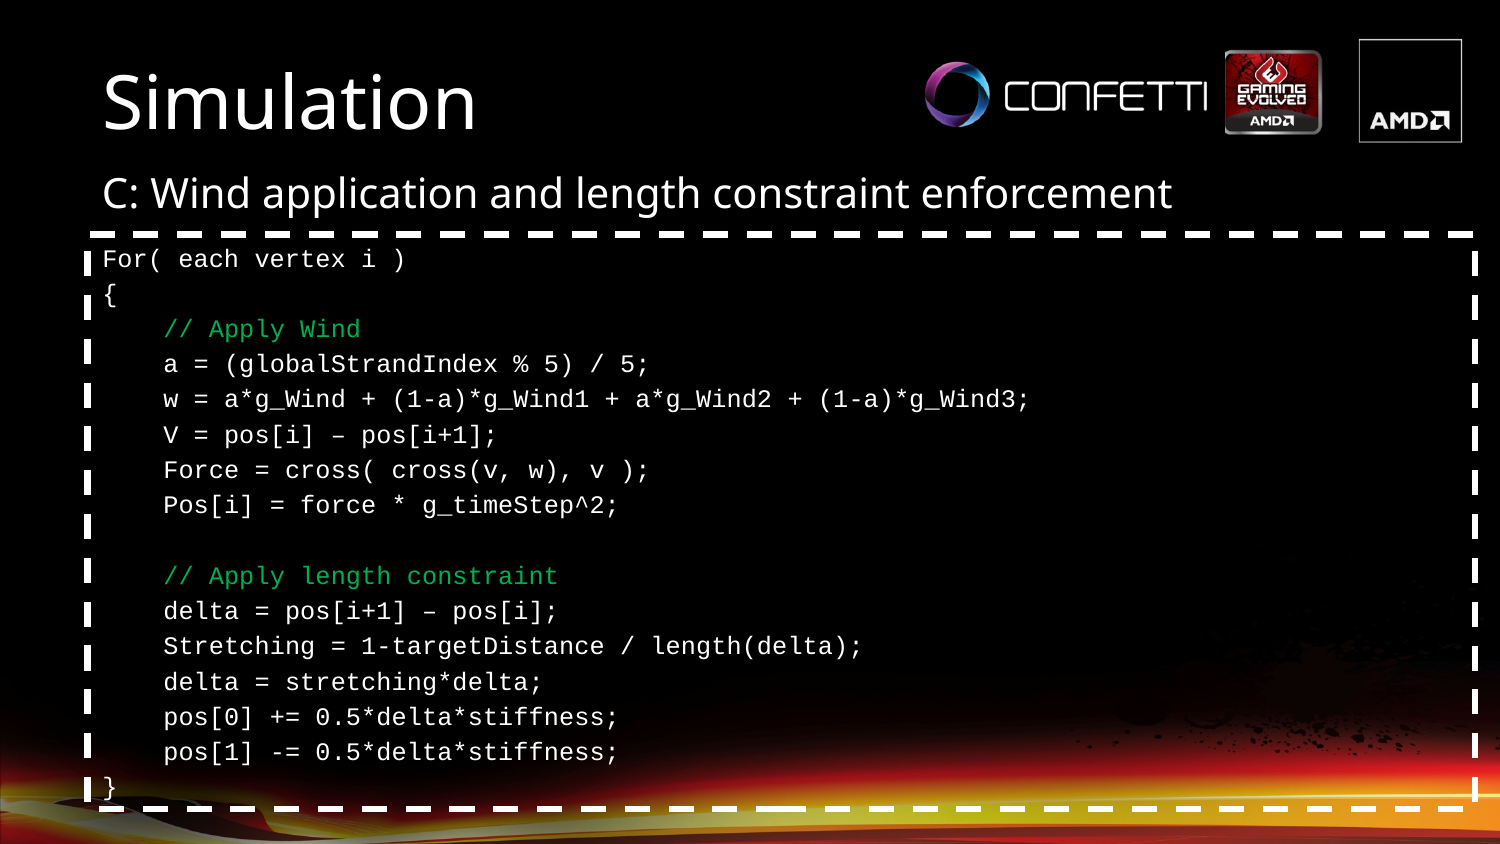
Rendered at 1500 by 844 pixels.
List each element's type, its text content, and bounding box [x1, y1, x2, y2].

list C: Wind application and length constraint enforcement [87, 175, 1413, 234]
text_box For( each vertex i ) { // Apply Wind a = (globalStrandIndex % 5) / 5; w = a*g_Wind + (1-a)*g_Wind1 + a*g_Wind2 + (1-a)*g_Wind3; V = pos[i] – pos[i+1]; Force = cross( cross(v, w), v ); Pos[i] = force * g_timeStep^2; // Apply length constraint delta = pos[i+1] – pos[i]; Stretching = 1-targetDistance / length(delta); delta = stretching*delta; pos[0] += 0.5*delta*stiffness; pos[1] -= 0.5*delta*stiffness; } [87, 234, 1475, 810]
picture [0, 0, 1500, 844]
text_box Simulation [87, 46, 1413, 175]
